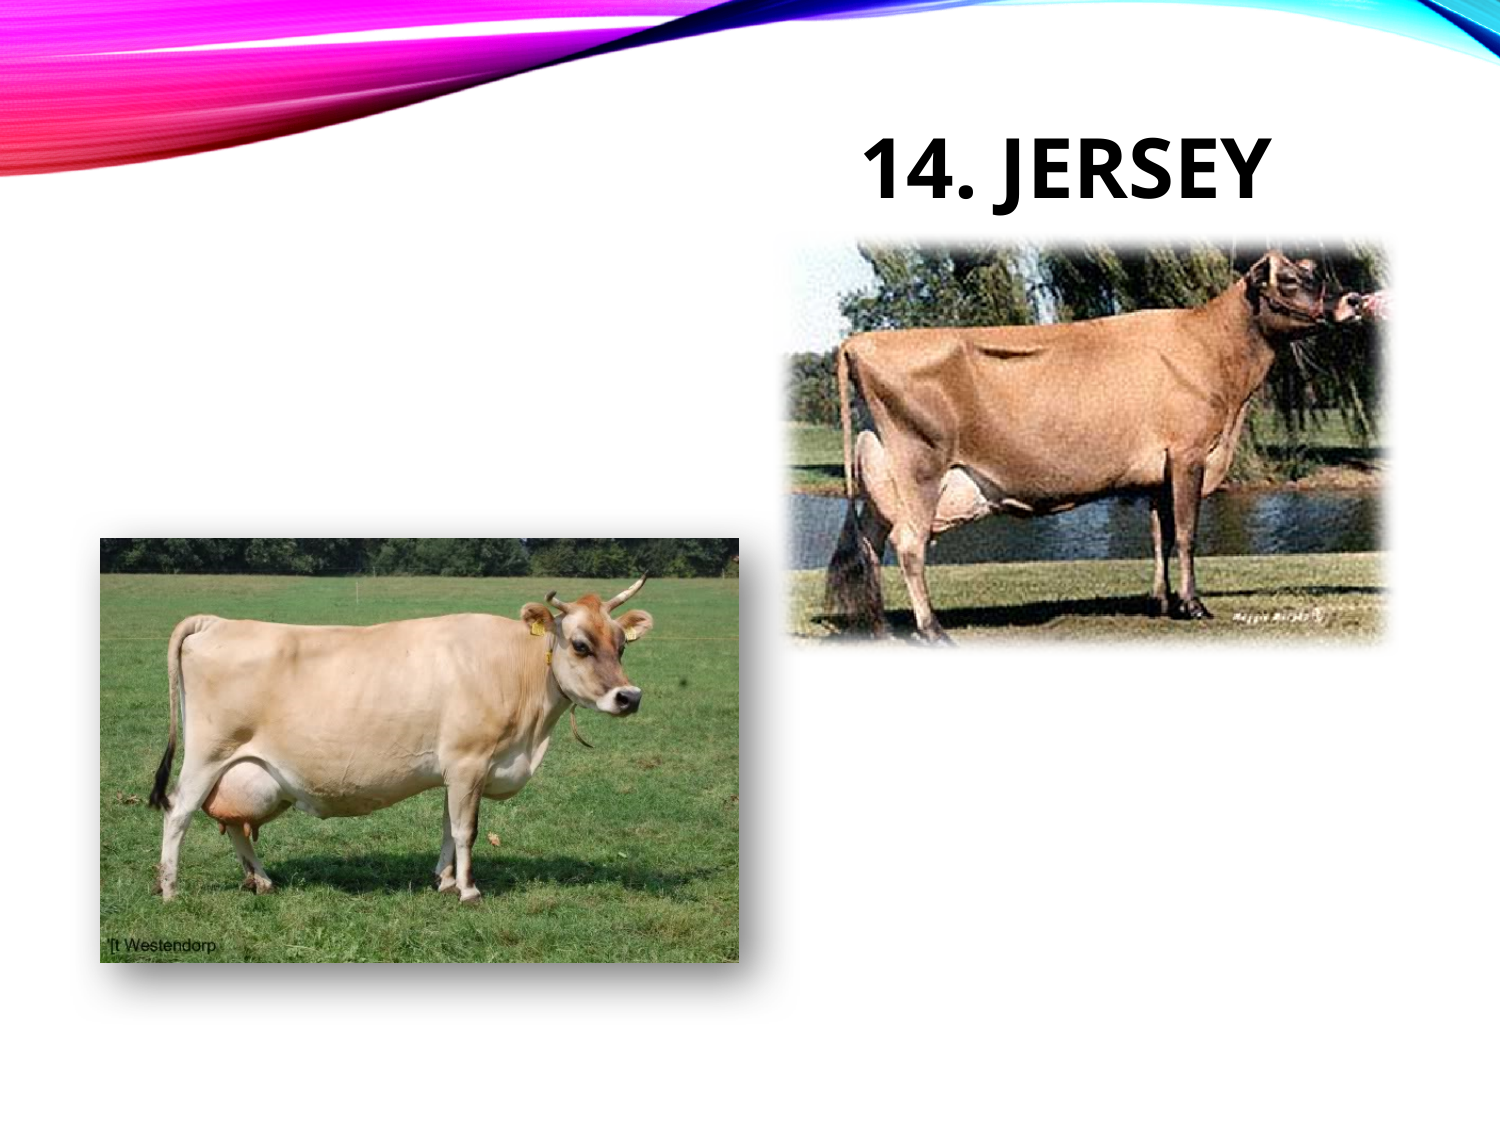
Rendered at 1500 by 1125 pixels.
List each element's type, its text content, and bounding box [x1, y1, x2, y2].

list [773, 231, 1399, 658]
picture [100, 538, 739, 964]
picture [0, 0, 1500, 178]
title 14. Jersey [135, 78, 1289, 266]
